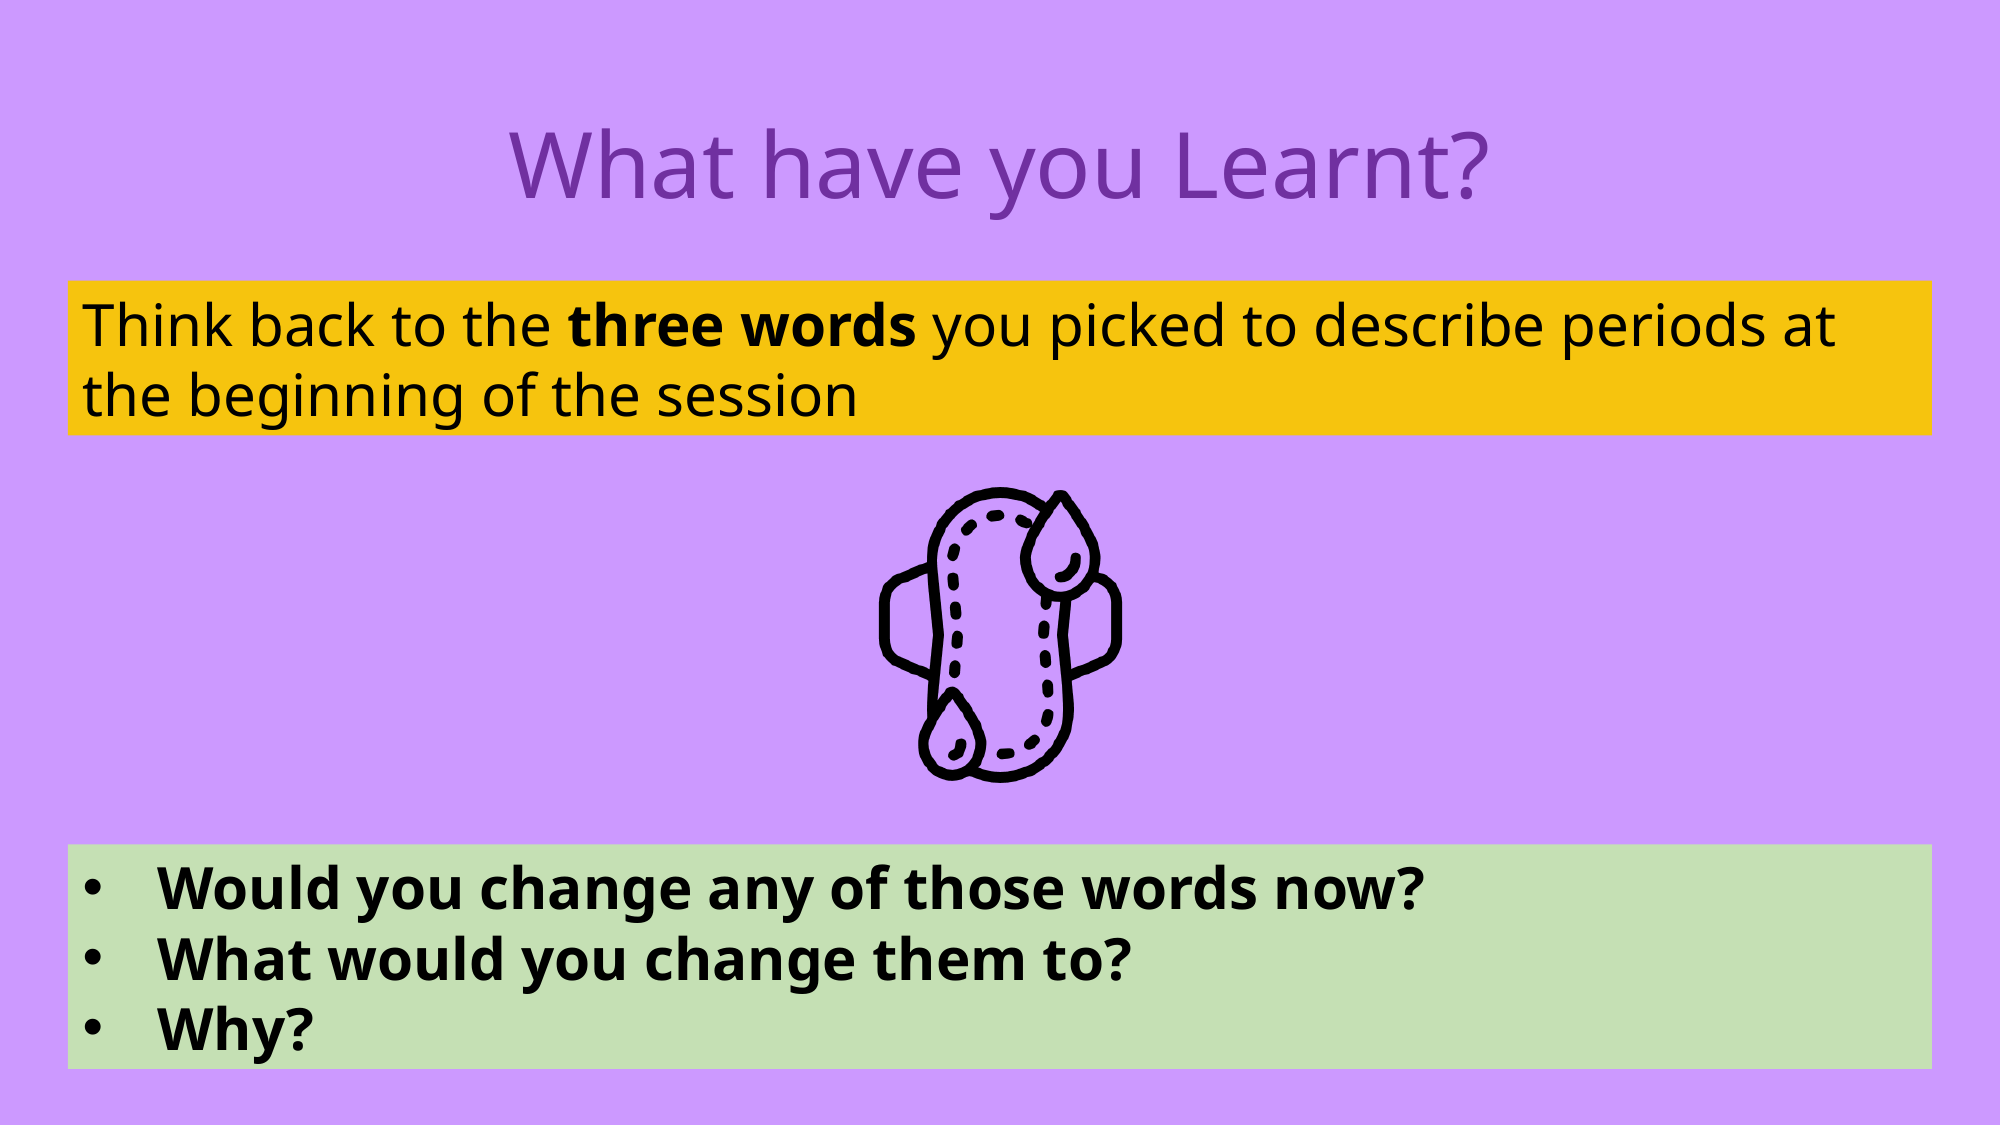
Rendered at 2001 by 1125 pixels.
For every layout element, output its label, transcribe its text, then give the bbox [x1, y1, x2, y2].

picture [820, 454, 1180, 845]
text_box Would you change any of those words now? What would you change them to? Why? [67, 844, 1932, 1069]
title What have you Learnt? [137, 59, 1863, 278]
text_box Think back to the three words you picked to describe periods at the beginning of the session [67, 280, 1932, 436]
